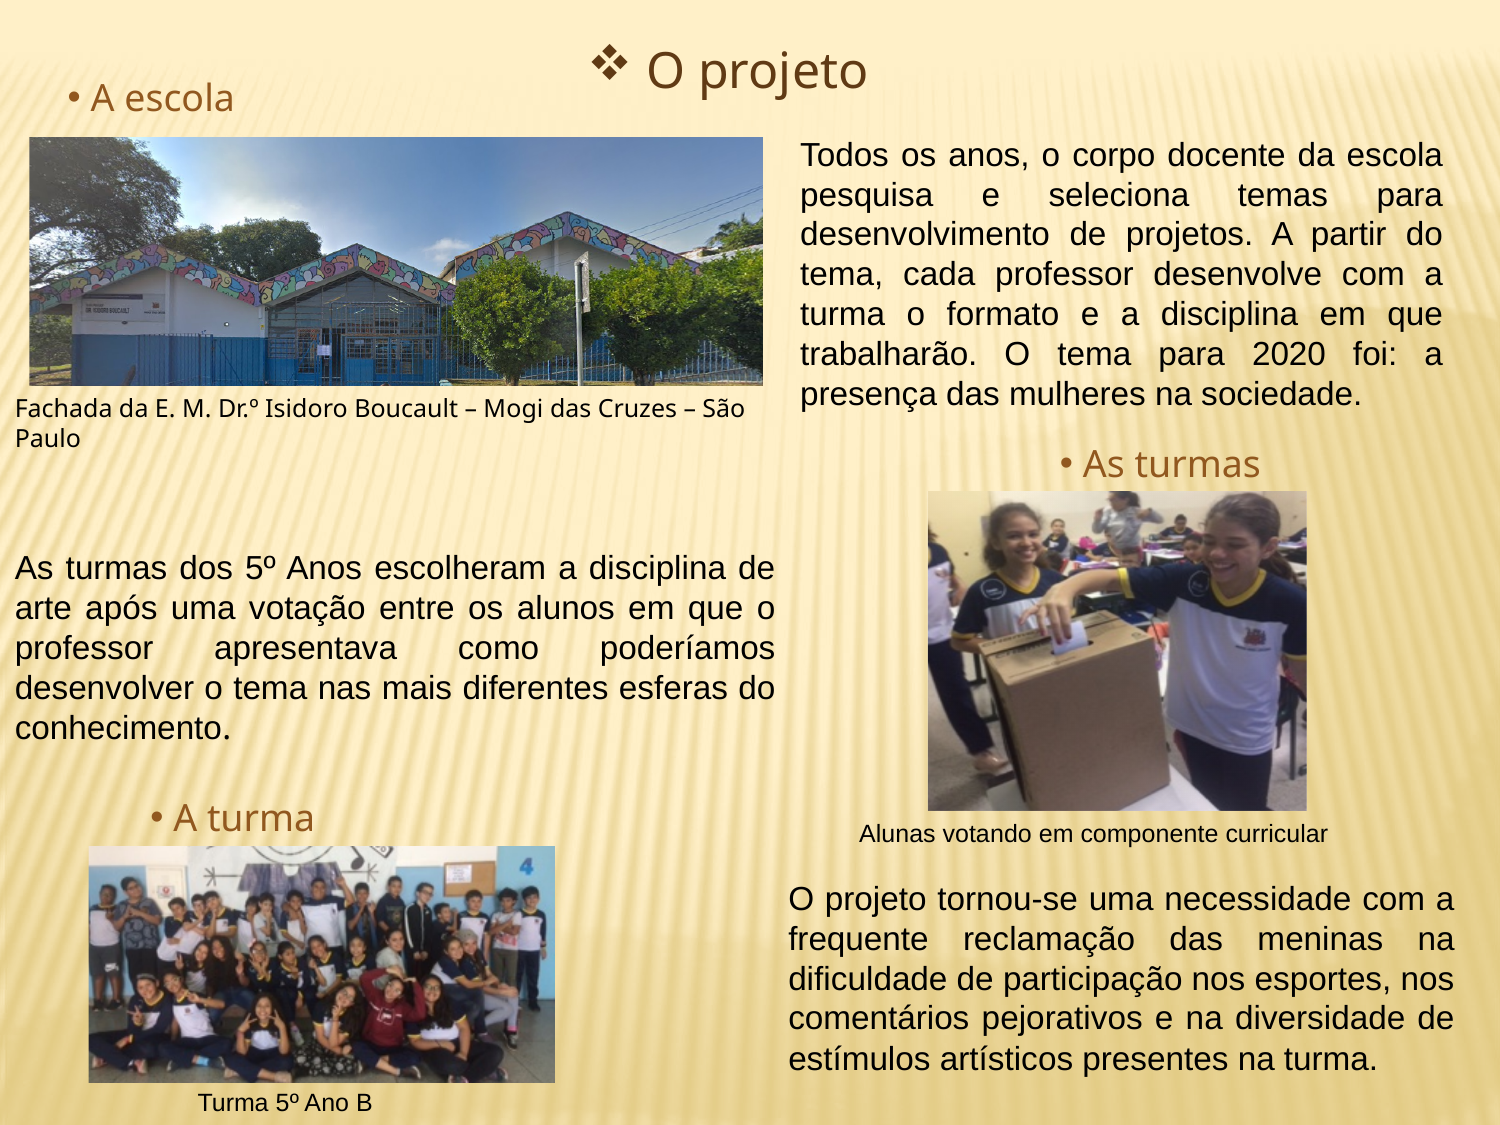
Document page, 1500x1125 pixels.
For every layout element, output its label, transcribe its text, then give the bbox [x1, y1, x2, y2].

text_box Fachada da E. M. Dr.º Isidoro Boucault – Mogi das Cruzes – São Paulo [0, 385, 792, 460]
text_box O projeto tornou-se uma necessidade com a frequente reclamação das meninas na dificuldade de participação nos esportes, nos comentários pejorativos e na diversidade de estímulos artísticos presentes na turma. [773, 869, 1471, 1084]
picture [1278, 491, 1306, 810]
text_box As turmas [1045, 432, 1294, 491]
text_box As turmas dos 5º Anos escolheram a disciplina de arte após uma votação entre os alunos em que o professor apresentava como poderíamos desenvolver o tema nas mais diferentes esferas do conhecimento. [0, 538, 792, 754]
text_box Alunas votando em componente curricular [844, 810, 954, 856]
text_box Todos os anos, o corpo docente da escola pesquisa e seleciona temas para desenvolvimento de projetos. A partir do tema, cada professor desenvolve com a turma o formato e a disciplina em que trabalharão. O tema para 2020 foi: a presença das mulheres na sociedade. [785, 125, 1459, 420]
text_box O projeto [572, 30, 904, 106]
text_box A turma [135, 786, 337, 843]
text_box Alunas votando em componente curricular [1279, 810, 1424, 856]
picture [957, 460, 1277, 842]
picture [928, 491, 955, 810]
picture [29, 136, 764, 386]
text_box Turma 5º Ano B [182, 1079, 851, 1125]
text_box A escola [53, 66, 254, 127]
picture [88, 845, 556, 1083]
